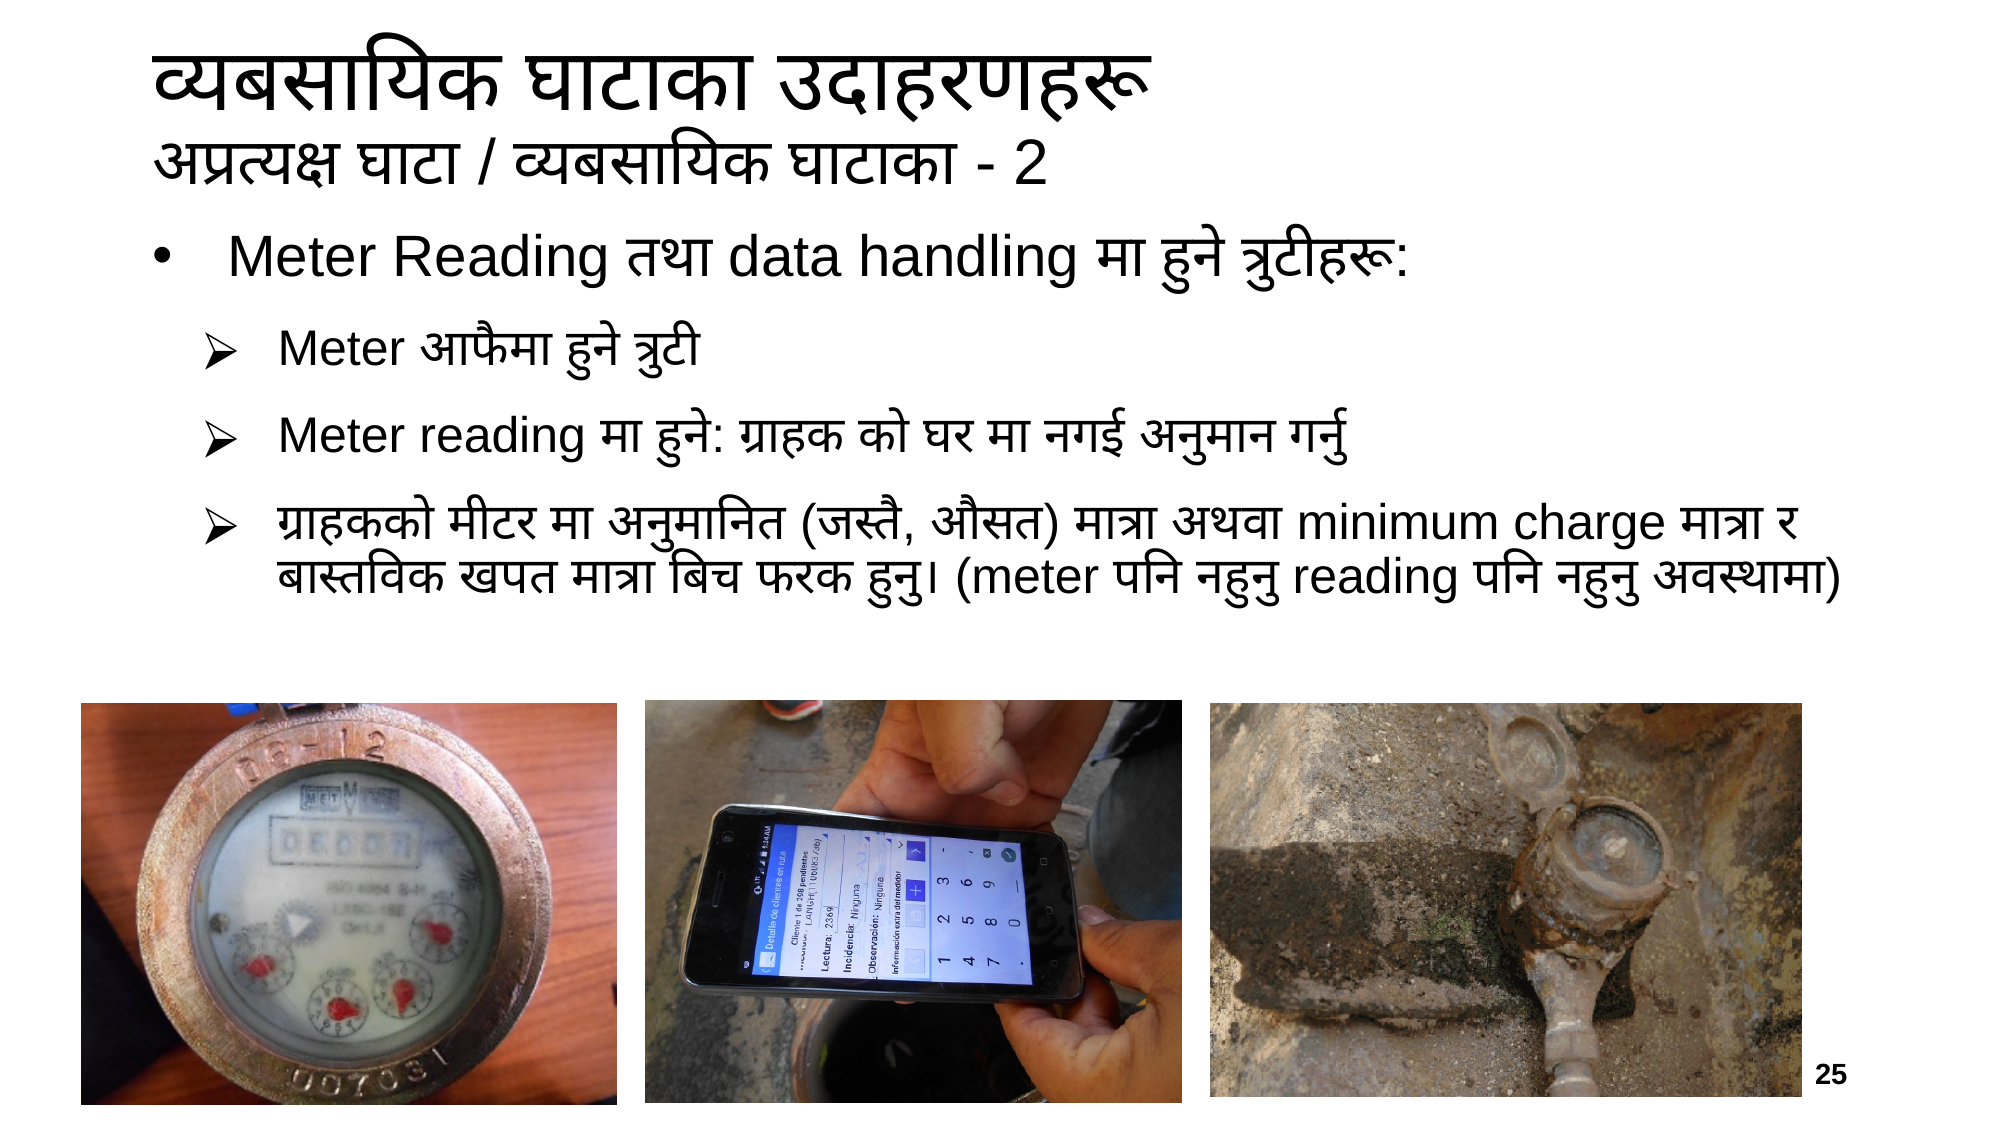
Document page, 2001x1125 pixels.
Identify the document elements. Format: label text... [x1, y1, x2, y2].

list Meter Reading तथा data handling मा हुने त्रुटीहरू: Meter आफैमा हुने त्रुटी Meter reading मा हुने: ग्राहक को घर मा नगई अनुमान गर्नु ग्राहकको मीटर मा अनुमानित (जस्तै, औसत) मात्रा अथवा minimum charge मात्रा र बास्तविक खपत मात्रा बिच फरक हुनु। (meter पनि नहुनु reading पनि नहुनु अवस्थामा) [137, 218, 1863, 696]
slide_number 25 [1804, 1042, 1863, 1103]
picture [1210, 702, 1802, 1098]
title व्यबसायिक घाटाका उदाहरणहरू अप्रत्यक्ष घाटा / व्यबसायिक घाटाका - 2 [137, 27, 1863, 207]
picture [80, 702, 618, 1106]
picture [645, 700, 1182, 1103]
